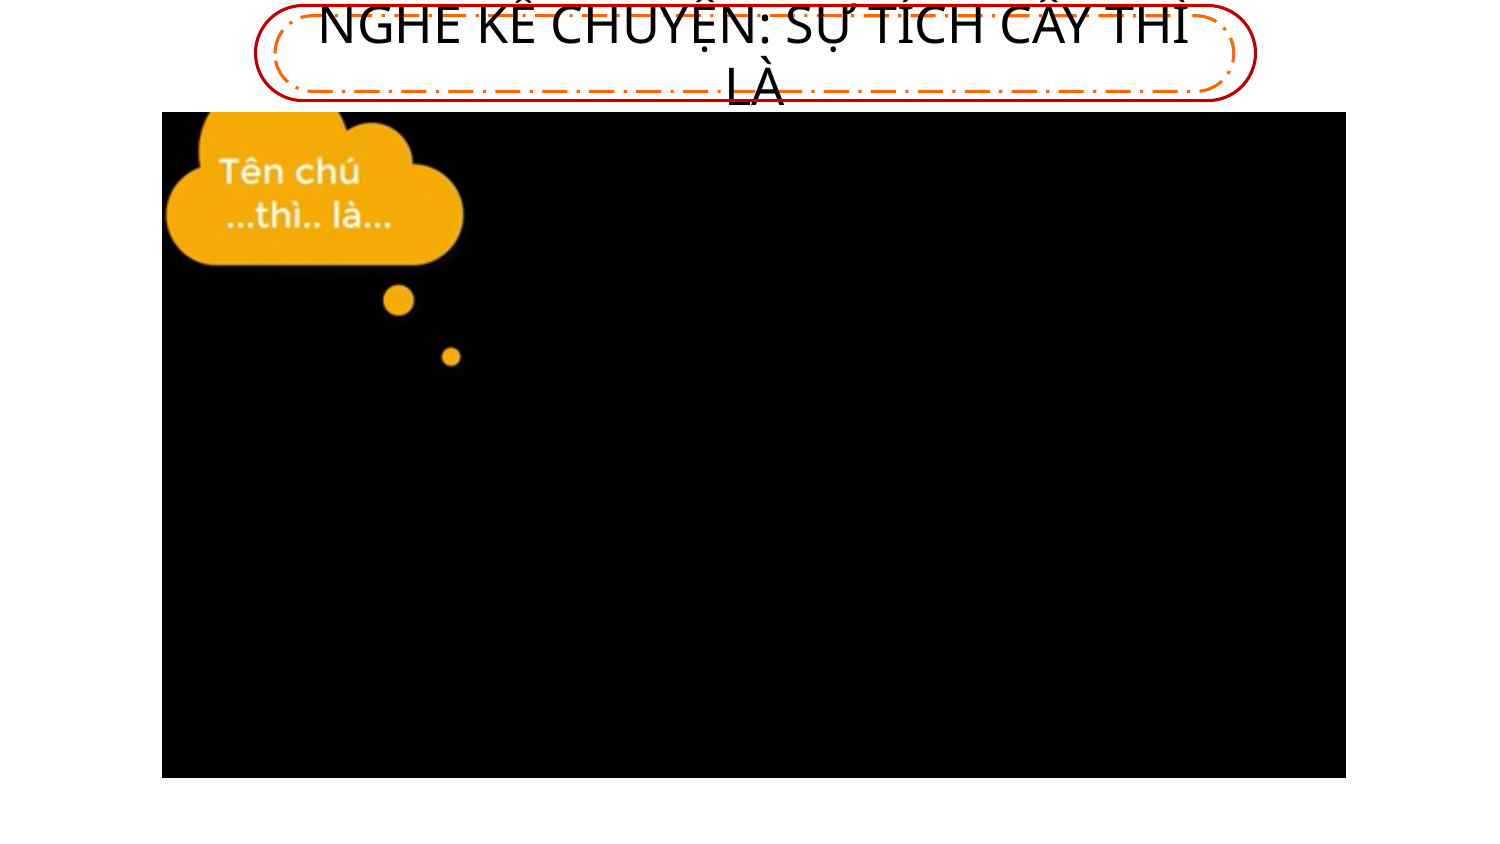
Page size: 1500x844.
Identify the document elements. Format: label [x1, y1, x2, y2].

text_box [161, 111, 1347, 779]
text_box [255, 5, 1256, 101]
